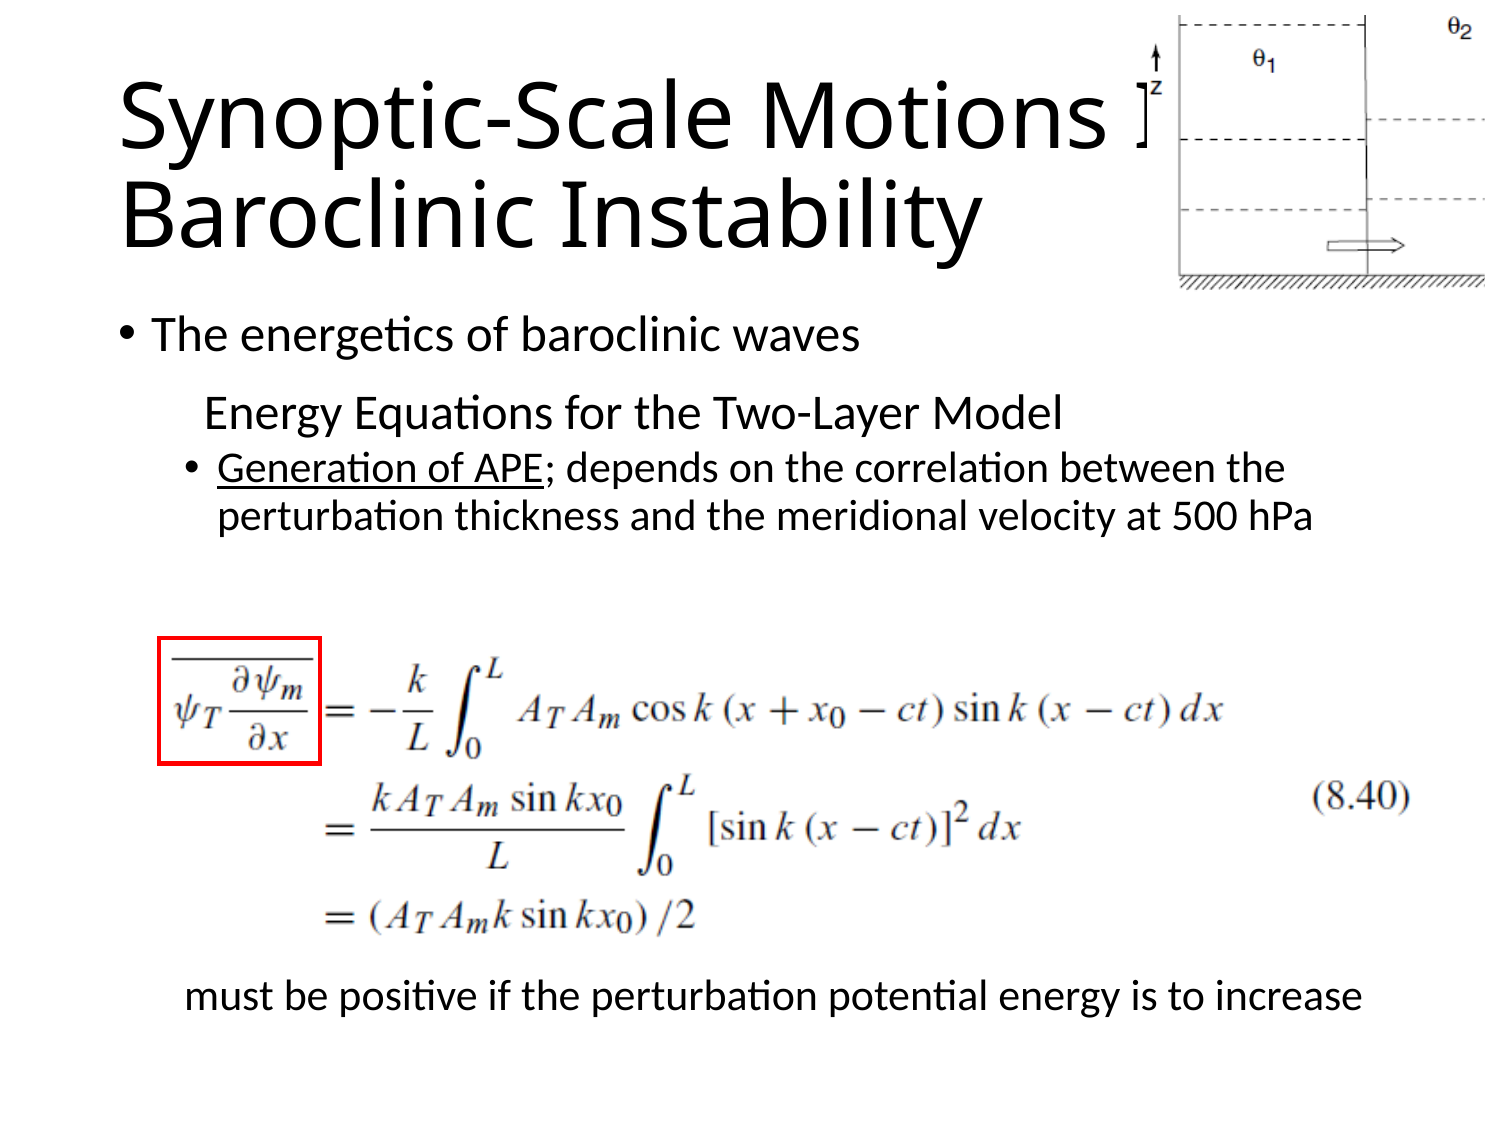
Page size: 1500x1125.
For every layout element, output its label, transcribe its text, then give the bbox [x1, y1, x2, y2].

list The energetics of baroclinic waves Generation of APE; depends on the correlation between the perturbation thickness and the meridional velocity at 500 hPa must be positive if the perturbation potential energy is to increase [103, 299, 1397, 637]
list The energetics of baroclinic waves Generation of APE; depends on the correlation between the perturbation thickness and the meridional velocity at 500 hPa must be positive if the perturbation potential energy is to increase [103, 946, 1397, 1073]
picture [1146, 15, 1485, 293]
text_box Energy Equations for the Two-Layer Model [189, 371, 1079, 447]
title Synoptic-Scale Motions II: Baroclinic Instability [103, 59, 1146, 278]
picture [79, 637, 1420, 946]
